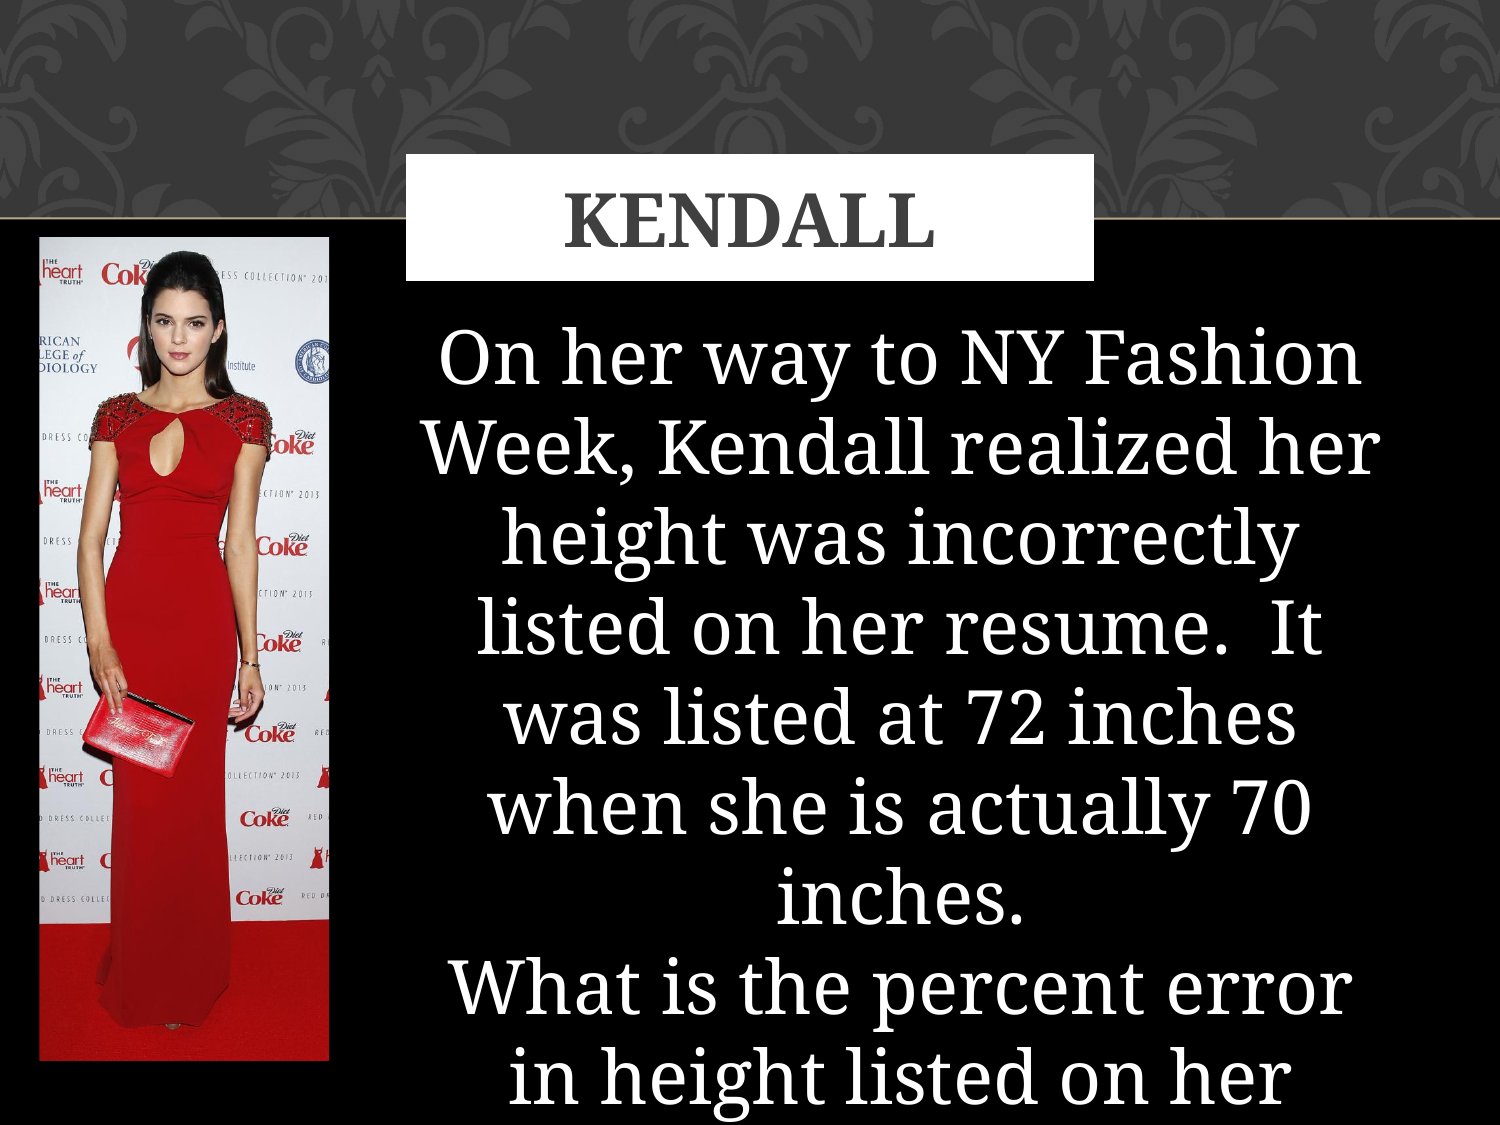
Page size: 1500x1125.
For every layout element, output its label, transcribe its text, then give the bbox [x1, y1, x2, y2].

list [39, 237, 330, 1061]
text_box On her way to NY Fashion Week, Kendall realized her height was incorrectly listed on her resume. It was listed at 72 inches when she is actually 70 inches. What is the percent error in height listed on her resume? [386, 301, 1417, 1125]
title KENDALL [406, 154, 1094, 281]
